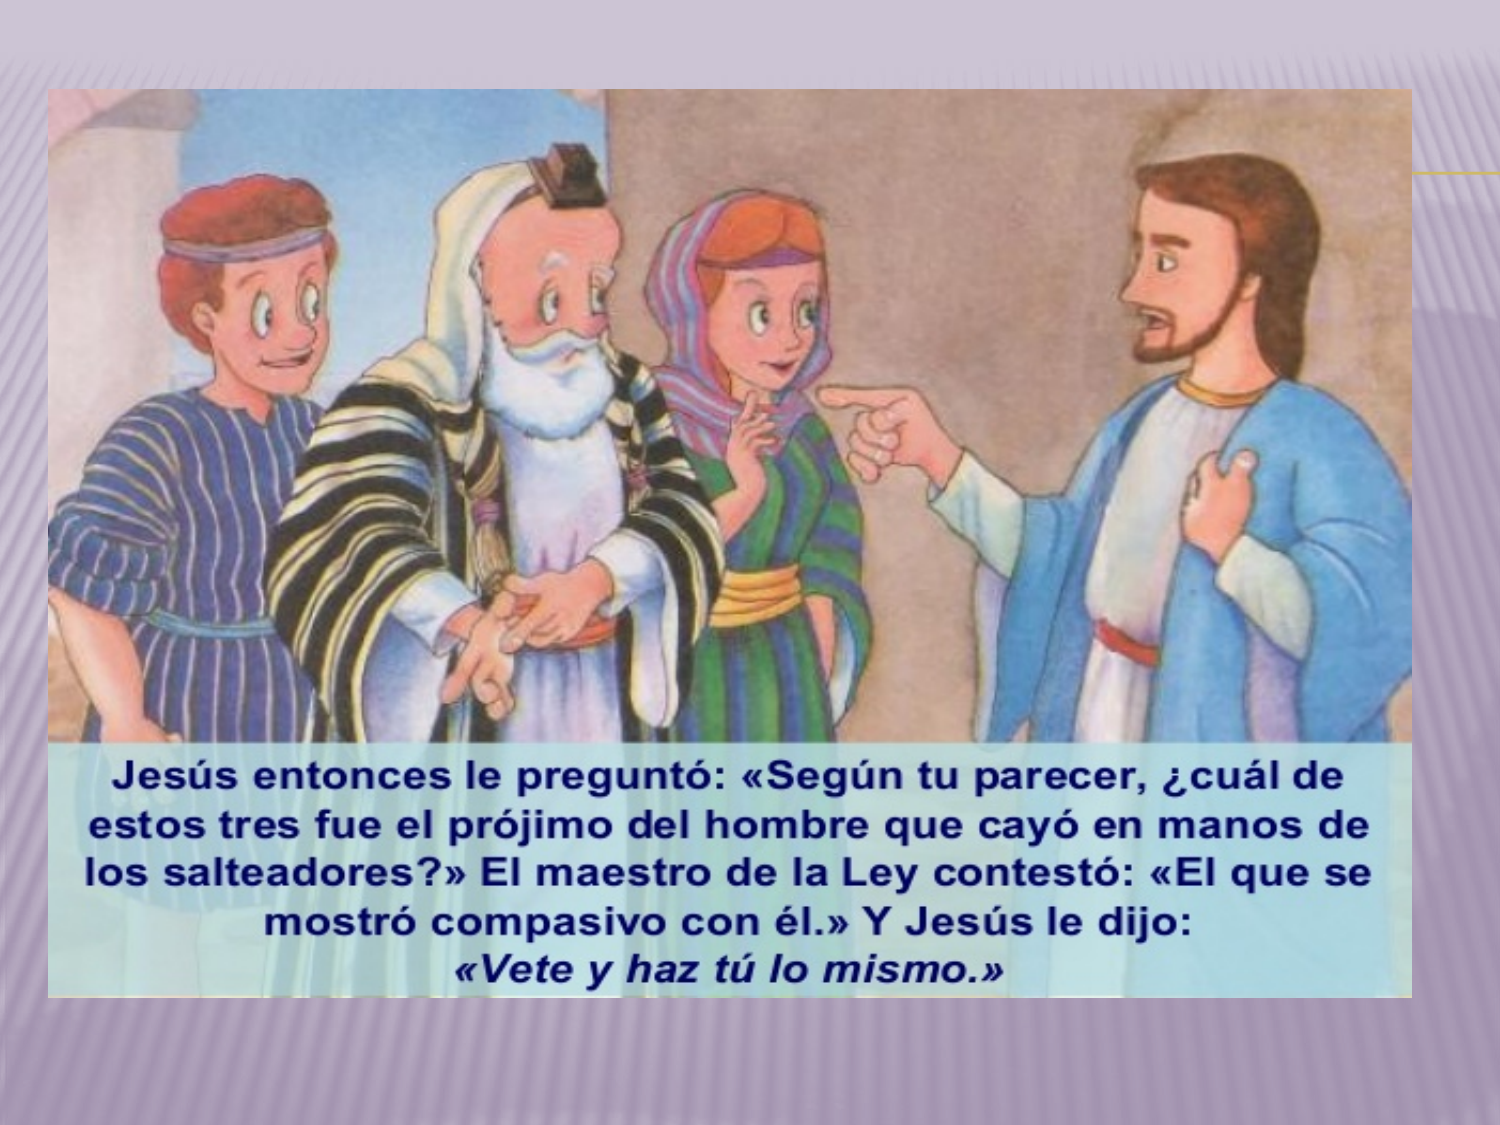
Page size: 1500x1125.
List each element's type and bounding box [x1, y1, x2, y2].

list [47, 89, 1412, 998]
